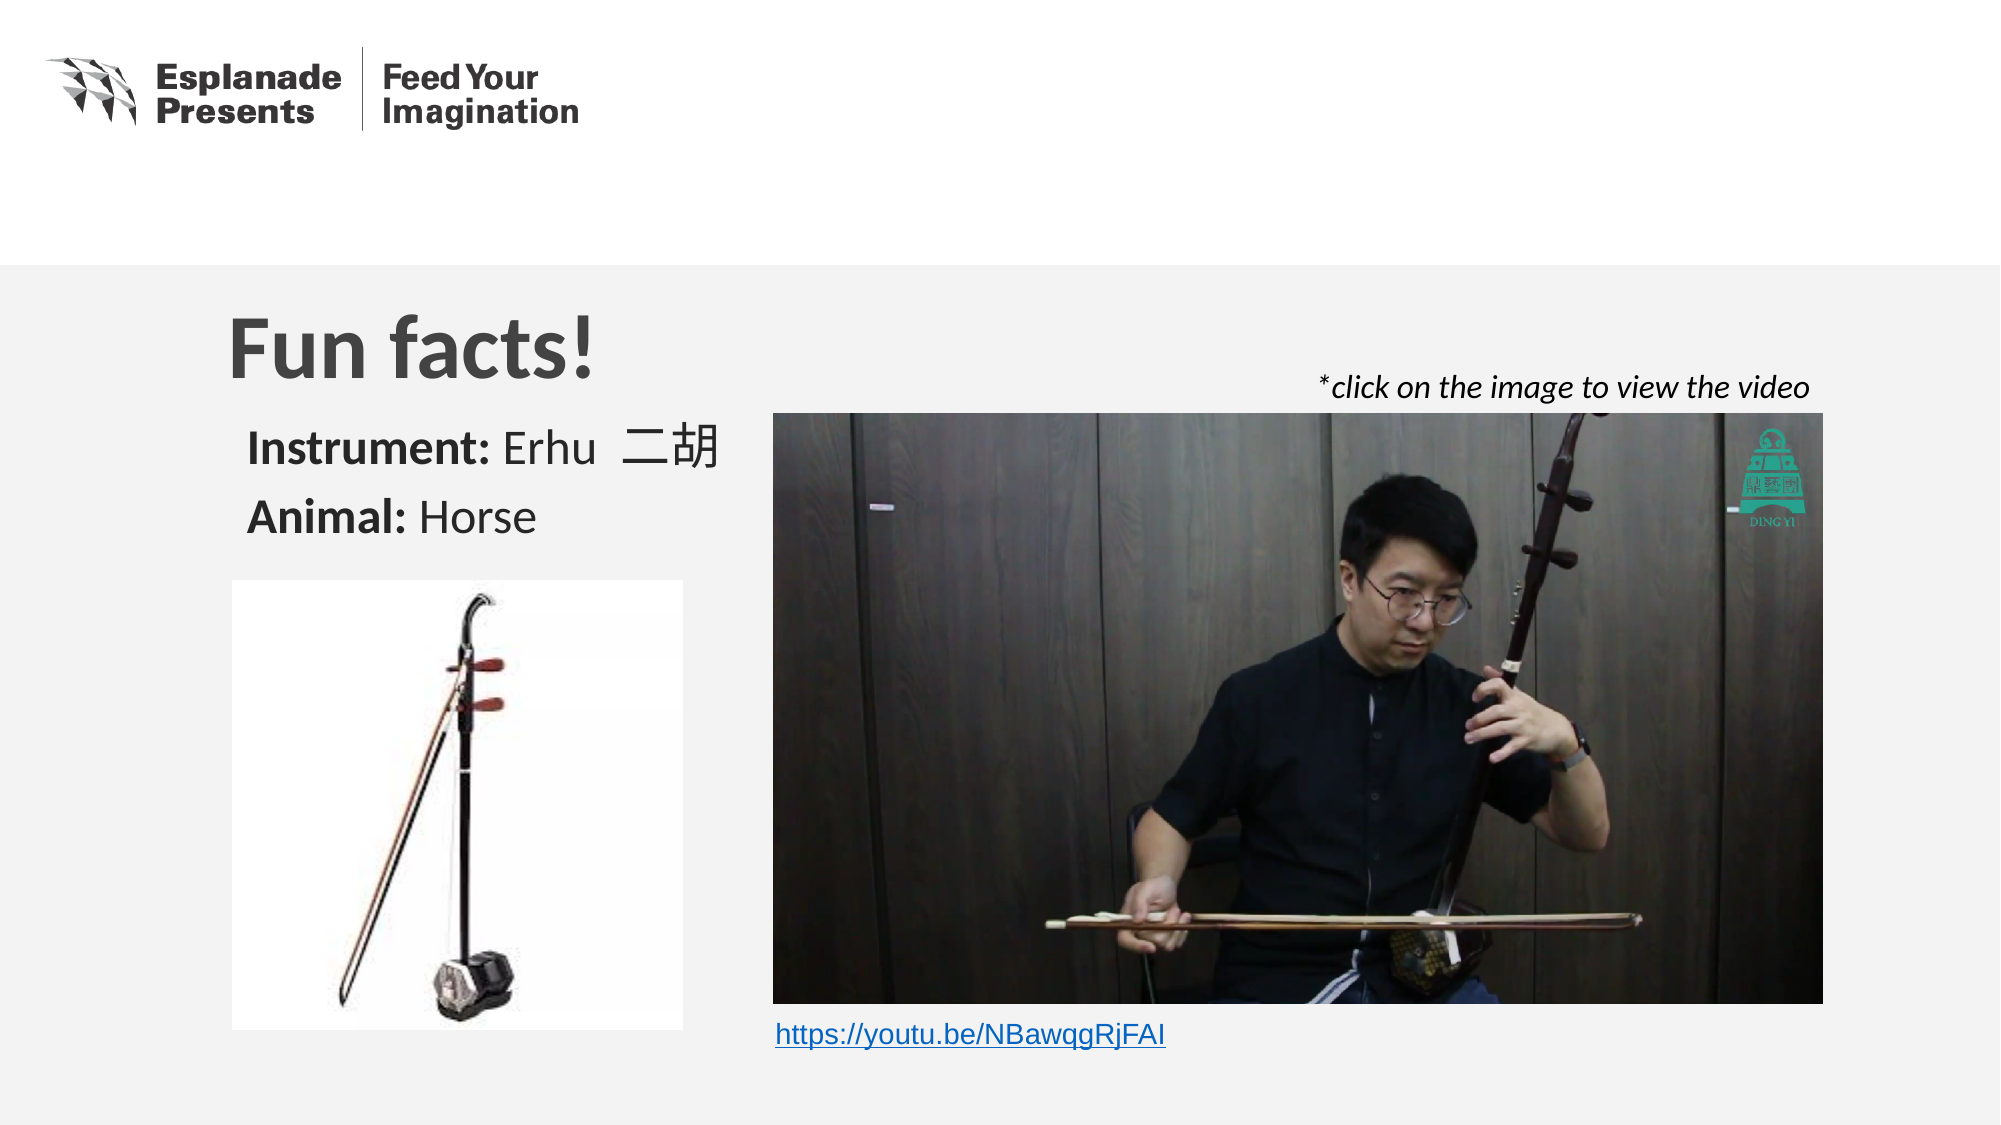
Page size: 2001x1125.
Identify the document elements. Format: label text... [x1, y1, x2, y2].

text_box https://youtu.be/NBawqgRjFAI [760, 1008, 1520, 1059]
text_box *click on the image to view the video [1300, 357, 1901, 413]
picture [772, 412, 1823, 1004]
picture [232, 580, 683, 1030]
title Fun facts! [213, 240, 1939, 458]
text_box [0, 264, 2000, 1125]
text_box Instrument: Erhu 二胡 Animal: Horse [213, 418, 761, 563]
picture [44, 45, 869, 133]
